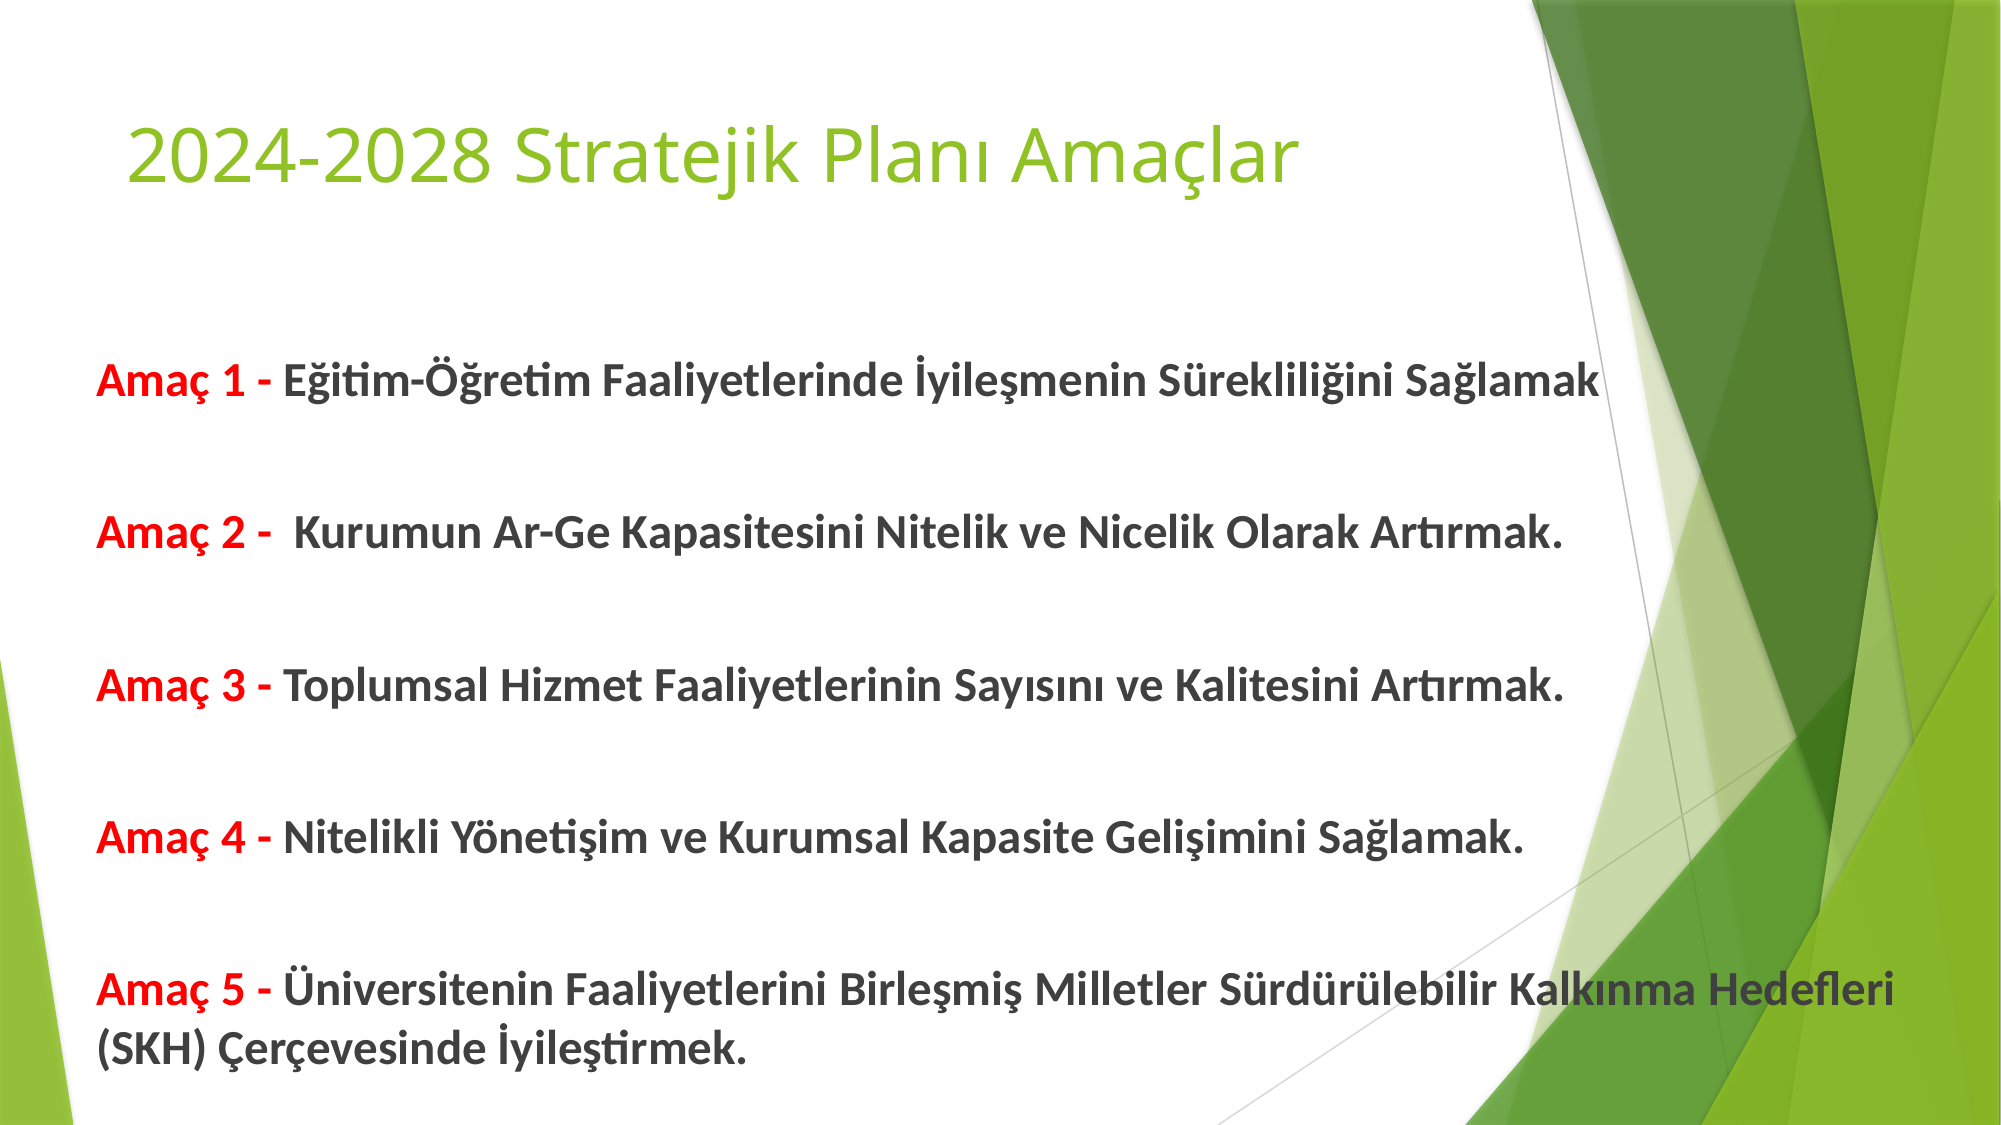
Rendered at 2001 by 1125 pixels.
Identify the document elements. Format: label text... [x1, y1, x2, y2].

list Amaç 1 - Eğitim-Öğretim Faaliyetlerinde İyileşmenin Sürekliliğini Sağlamak Amaç 2 - Kurumun Ar-Ge Kapasitesini Nitelik ve Nicelik Olarak Artırmak. Amaç 3 - Toplumsal Hizmet Faaliyetlerinin Sayısını ve Kalitesini Artırmak. Amaç 4 - Nitelikli Yönetişim ve Kurumsal Kapasite Gelişimini Sağlamak. Amaç 5 - Üniversitenin Faaliyetlerini Birleşmiş Milletler Sürdürülebilir Kalkınma Hedefleri (SKH) Çerçevesinde İyileştirmek. [81, 340, 1919, 1082]
title 2024-2028 Stratejik Planı Amaçlar [111, 99, 1522, 317]
